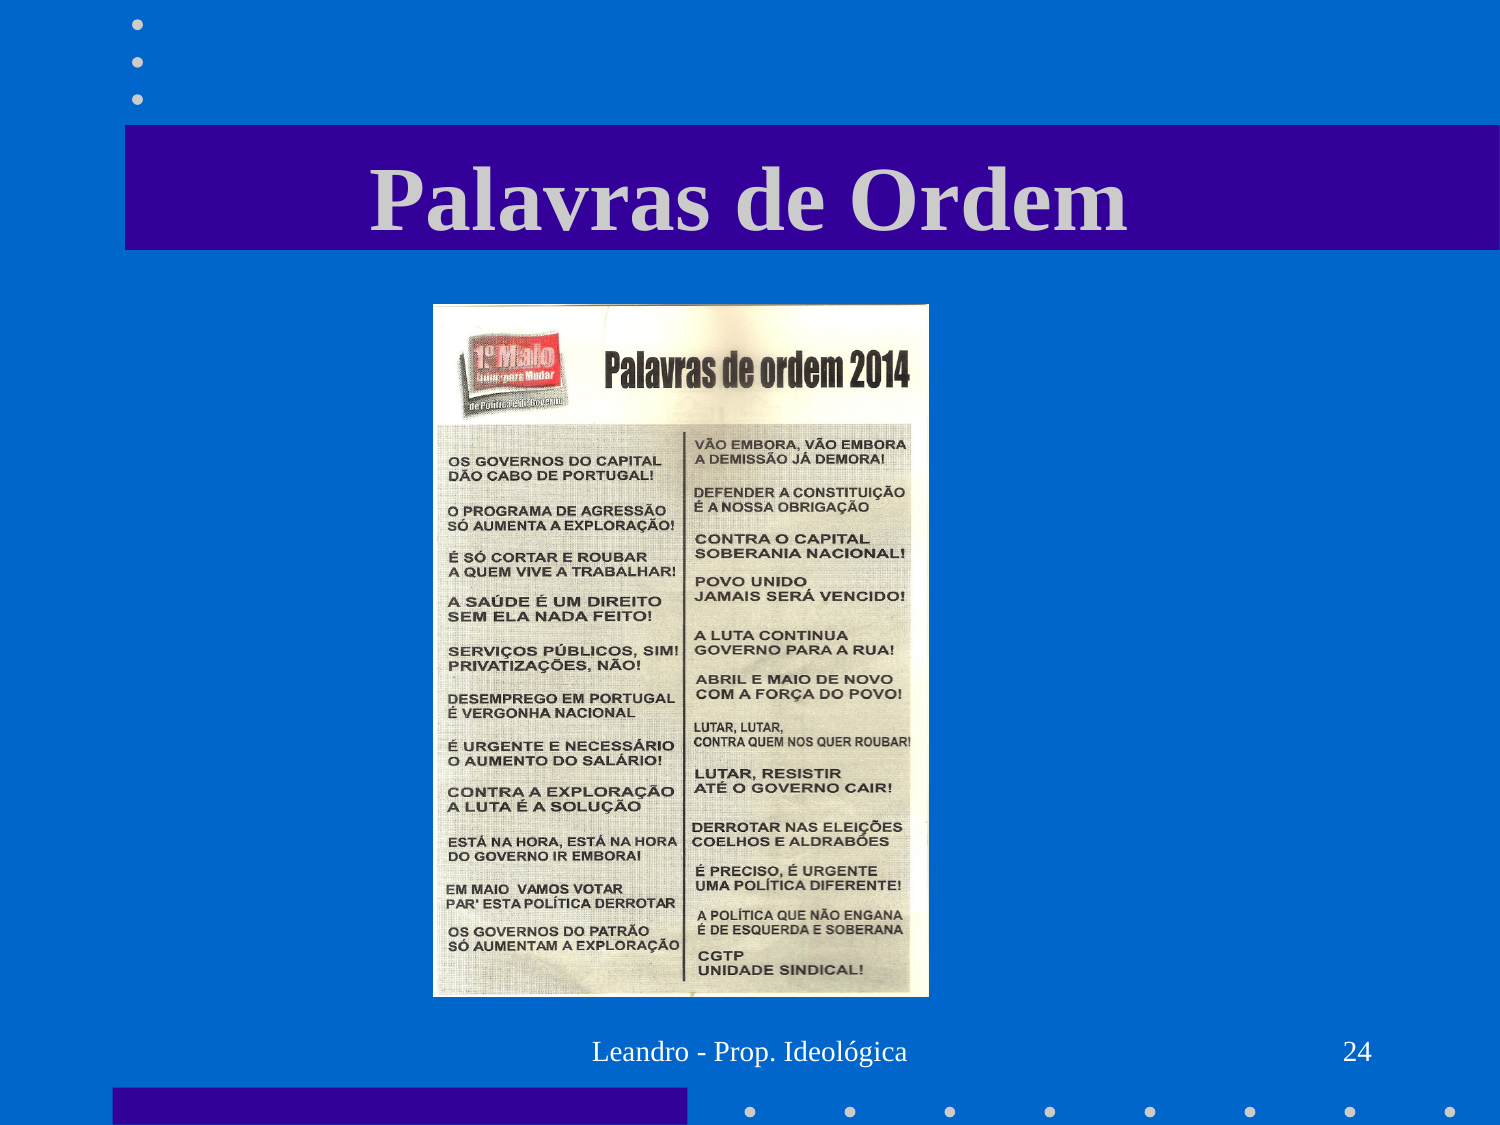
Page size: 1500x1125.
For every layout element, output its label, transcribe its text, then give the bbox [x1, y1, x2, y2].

picture [433, 304, 929, 997]
slide_number 24 [1074, 1024, 1388, 1101]
footer Leandro - Prop. Ideológica [511, 1024, 988, 1101]
title Palavras de Ordem [112, 99, 1388, 288]
